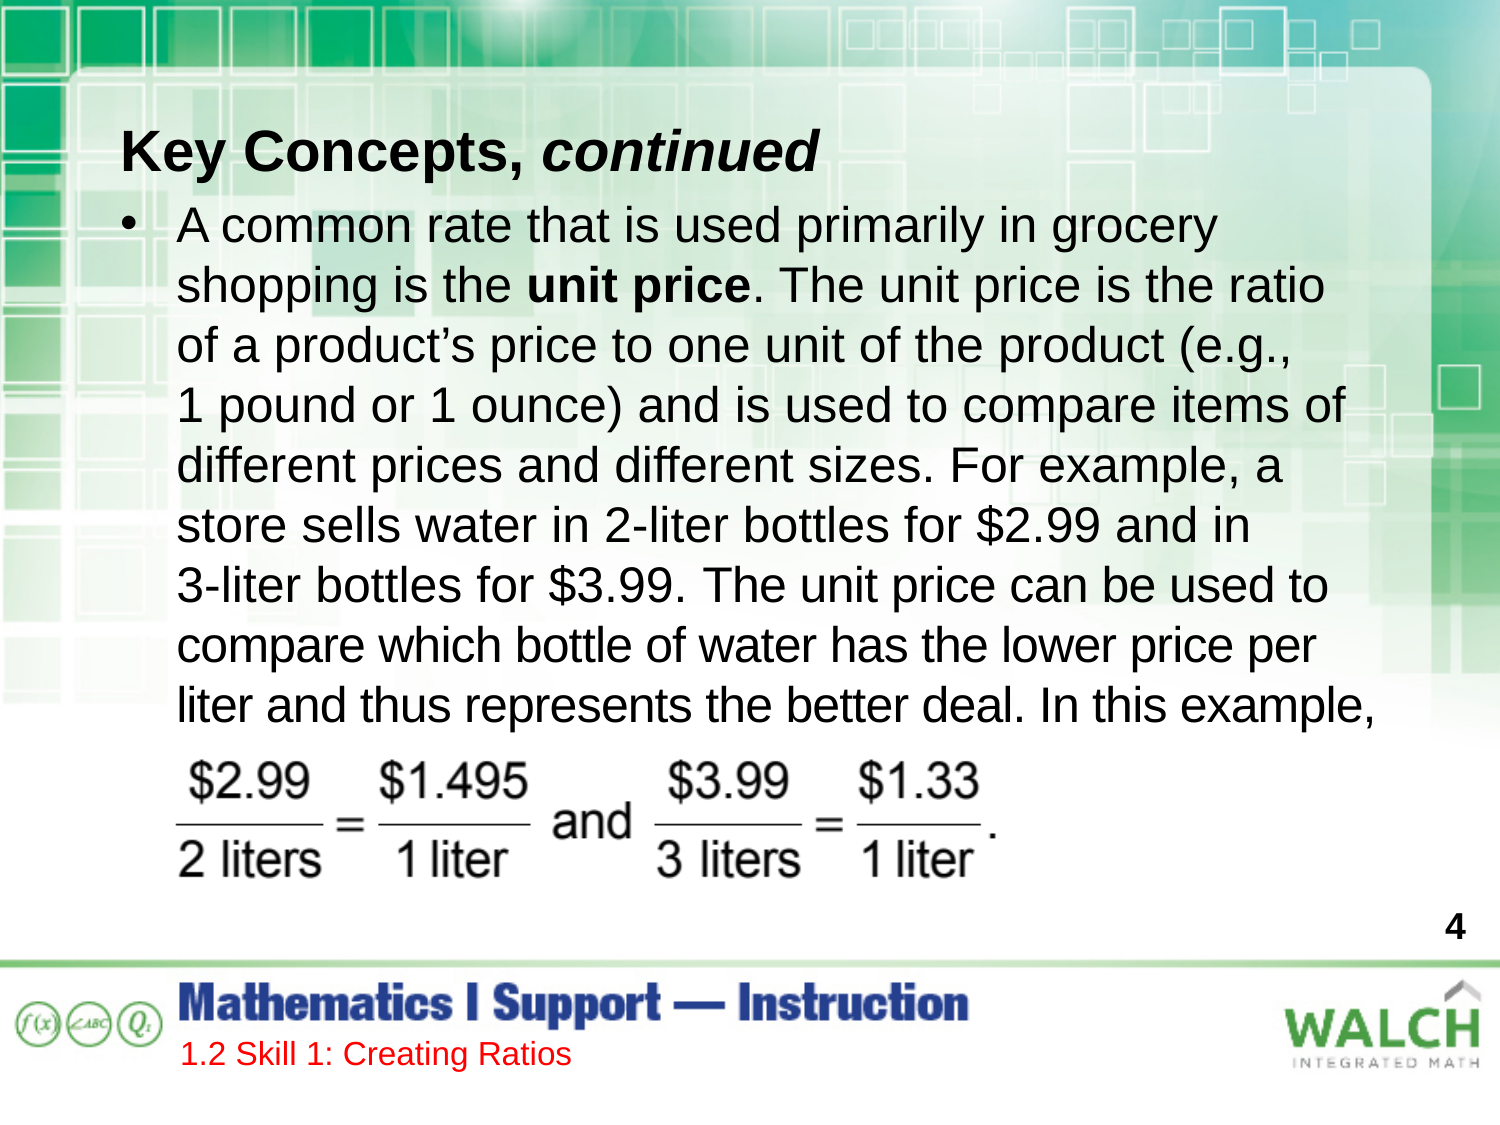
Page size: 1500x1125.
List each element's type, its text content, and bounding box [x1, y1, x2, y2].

list 1.2 Skill 1: Creating Ratios [165, 1024, 1167, 1084]
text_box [173, 747, 997, 879]
picture [0, 0, 1500, 1091]
subtitle Key Concepts, continued A common rate that is used primarily in grocery shopping is the unit price. The unit price is the ratio of a product’s price to one unit of the product (e.g., 1 pound or 1 ounce) and is used to compare items of different prices and different sizes. For example, a store sells water in 2-liter bottles for $2.99 and in 3-liter bottles for $3.99. The unit price can be used to compare which bottle of water has the lower price per liter and thus represents the better deal. In this example, [105, 105, 1394, 925]
slide_number 4 [1361, 901, 1481, 949]
